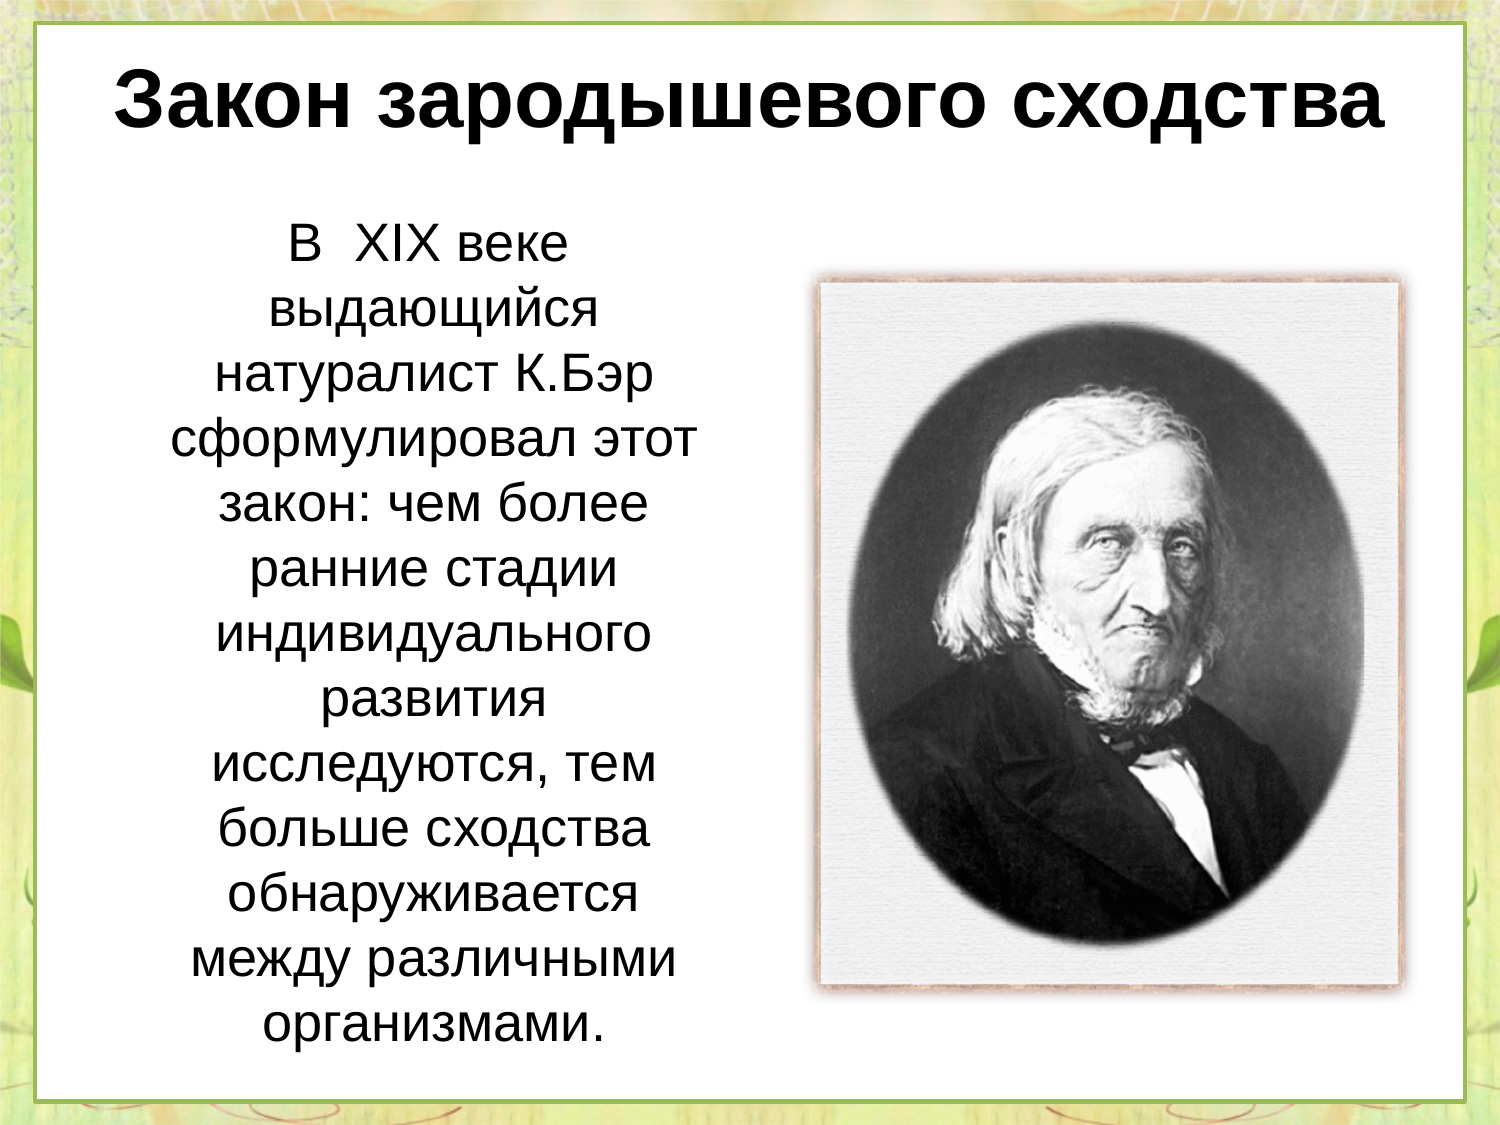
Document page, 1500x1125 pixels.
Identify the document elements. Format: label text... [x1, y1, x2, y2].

list В XIX веке выдающийся натуралист К.Бэр сформулировал этот закон: чем более ранние стадии индивидуального развития исследуются, тем больше сходства обнаруживается между различными организмами. [75, 200, 738, 1075]
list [799, 262, 1419, 1006]
picture [0, 0, 1500, 1125]
title Закон зародышевого сходства [75, 0, 1425, 188]
